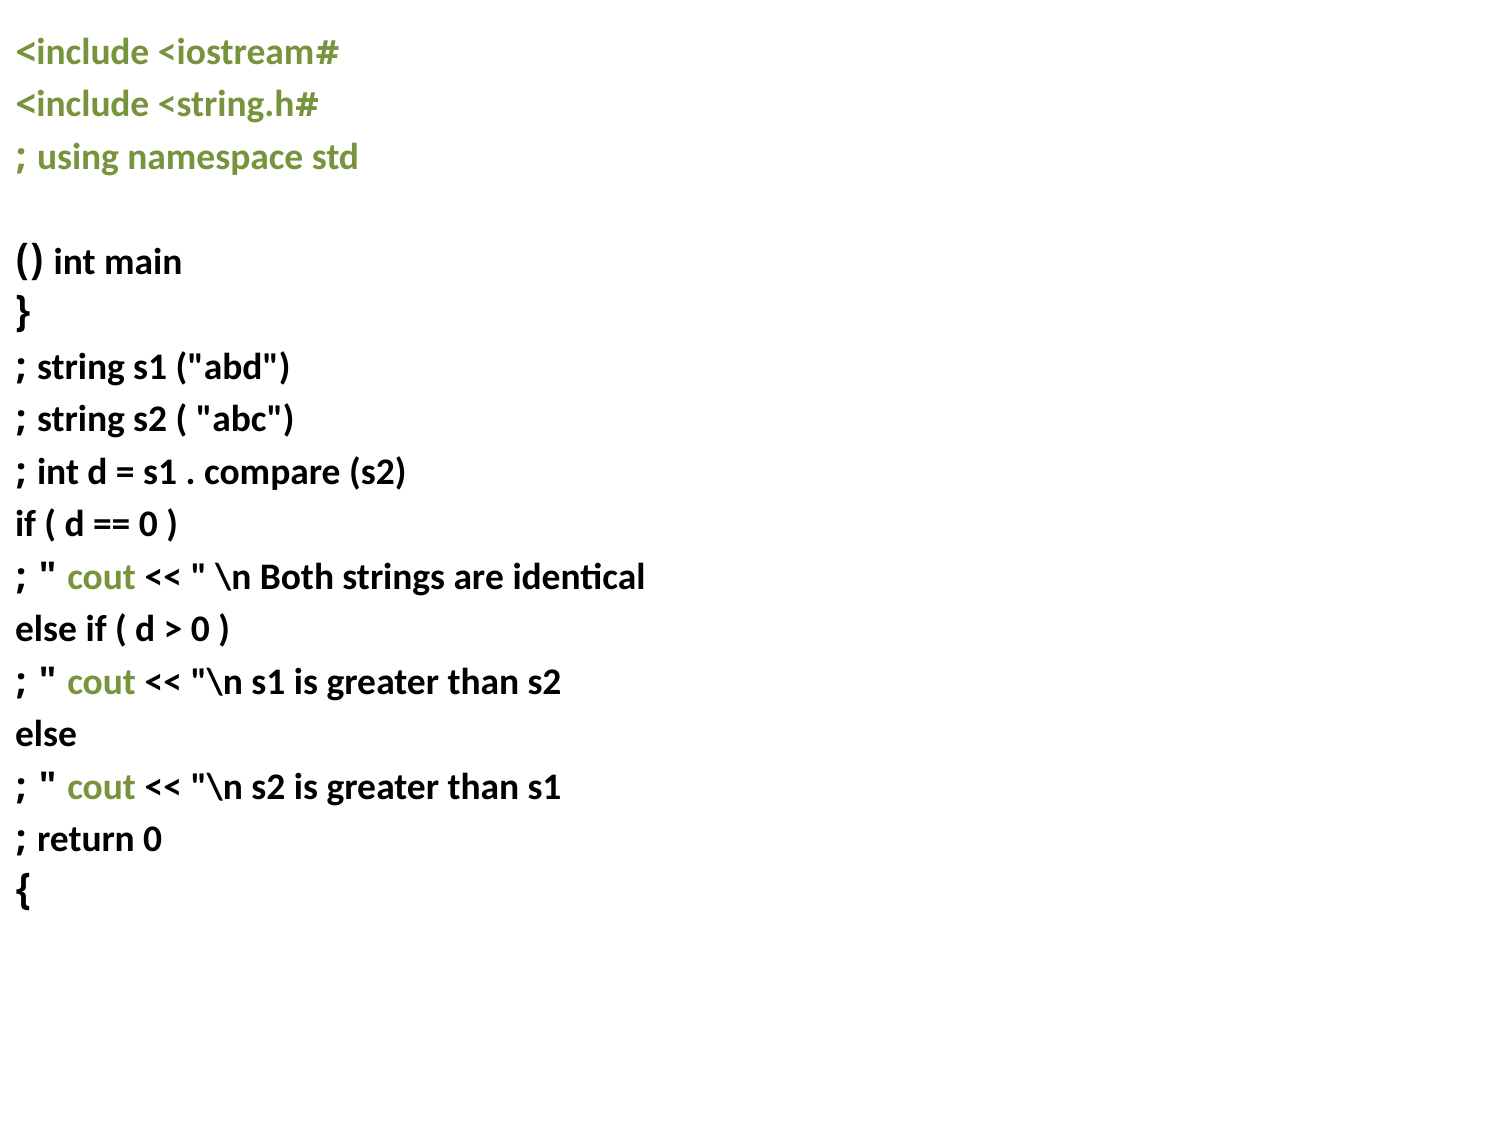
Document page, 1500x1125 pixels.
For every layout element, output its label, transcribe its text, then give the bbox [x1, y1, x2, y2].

list #include <iostream> #include <string.h> using namespace std ; int main () { string s1 ("abd") ; string s2 ( "abc") ; int d = s1 . compare (s2) ; if ( d == 0 ) cout << " \n Both strings are identical " ; else if ( d > 0 ) cout << "\n s1 is greater than s2 " ; else cout << "\n s2 is greater than s1 " ; return 0 ; } [0, 19, 1425, 1125]
